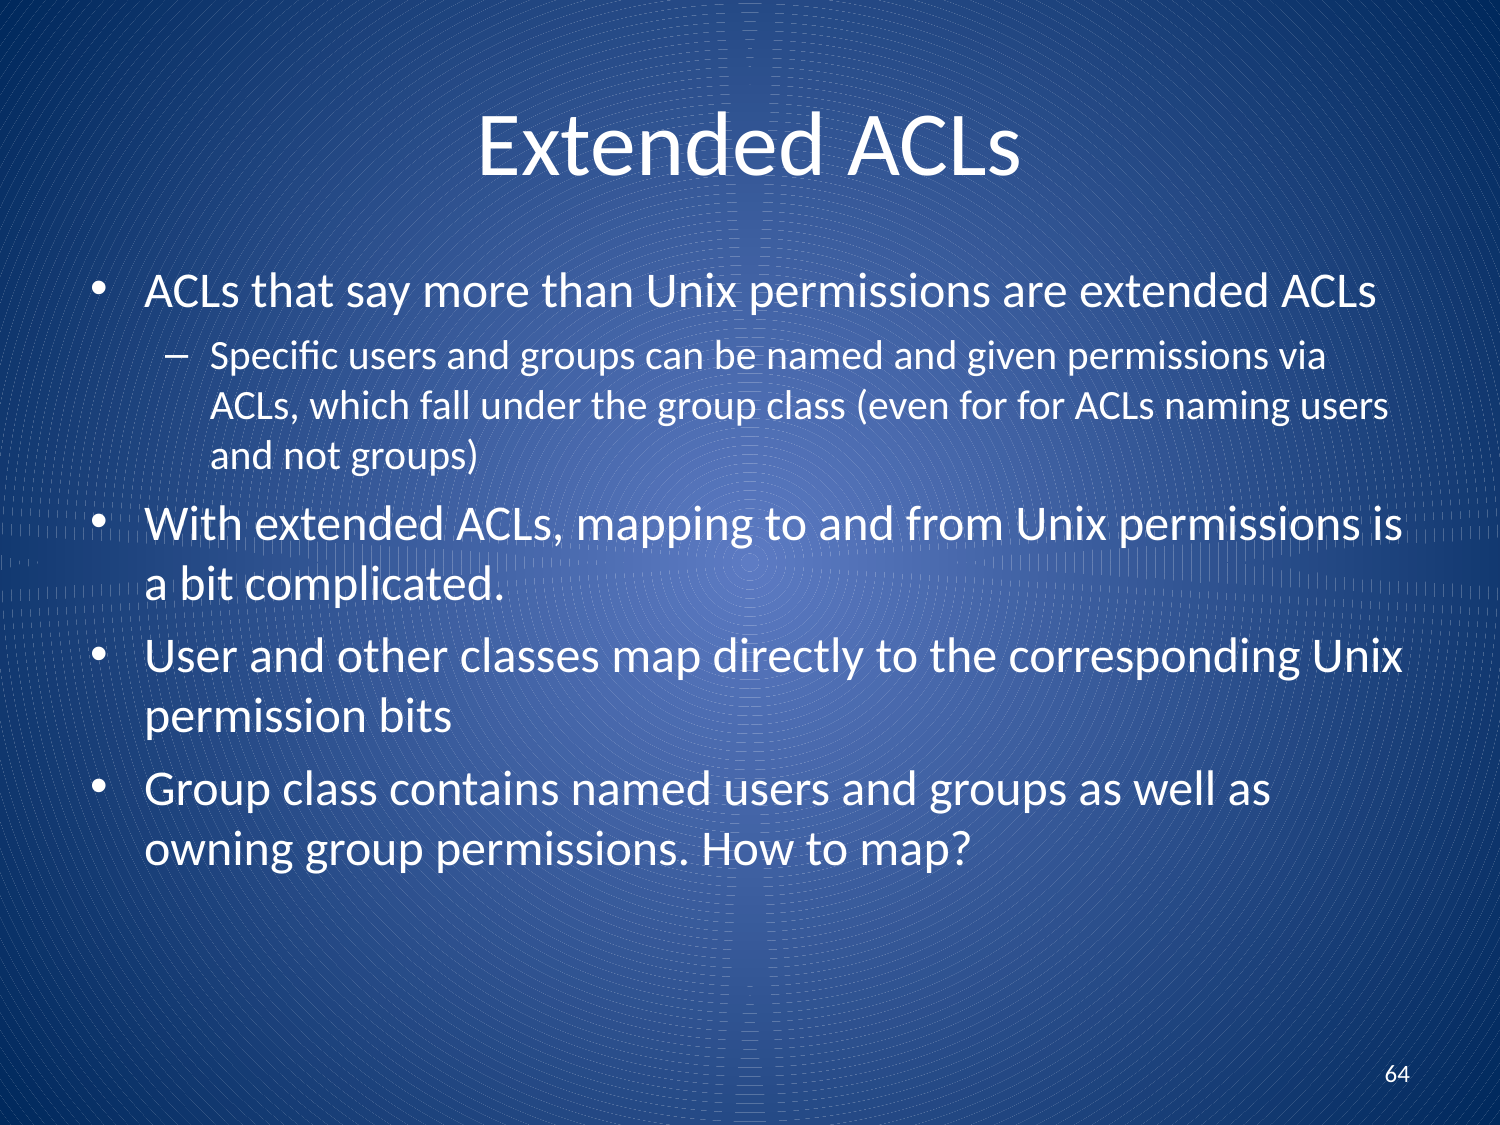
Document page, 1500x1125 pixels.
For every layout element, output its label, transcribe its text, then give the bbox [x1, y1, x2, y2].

title Extended ACLs [74, 37, 1426, 241]
list ACLs that say more than Unix permissions are extended ACLs Specific users and groups can be named and given permissions via ACLs, which fall under the group class (even for for ACLs naming users and not groups) With extended ACLs, mapping to and from Unix permissions is a bit complicated. User and other classes map directly to the corresponding Unix permission bits Group class contains named users and groups as well as owning group permissions. How to map? [74, 249, 1426, 903]
slide_number 64 [1074, 1042, 1425, 1103]
